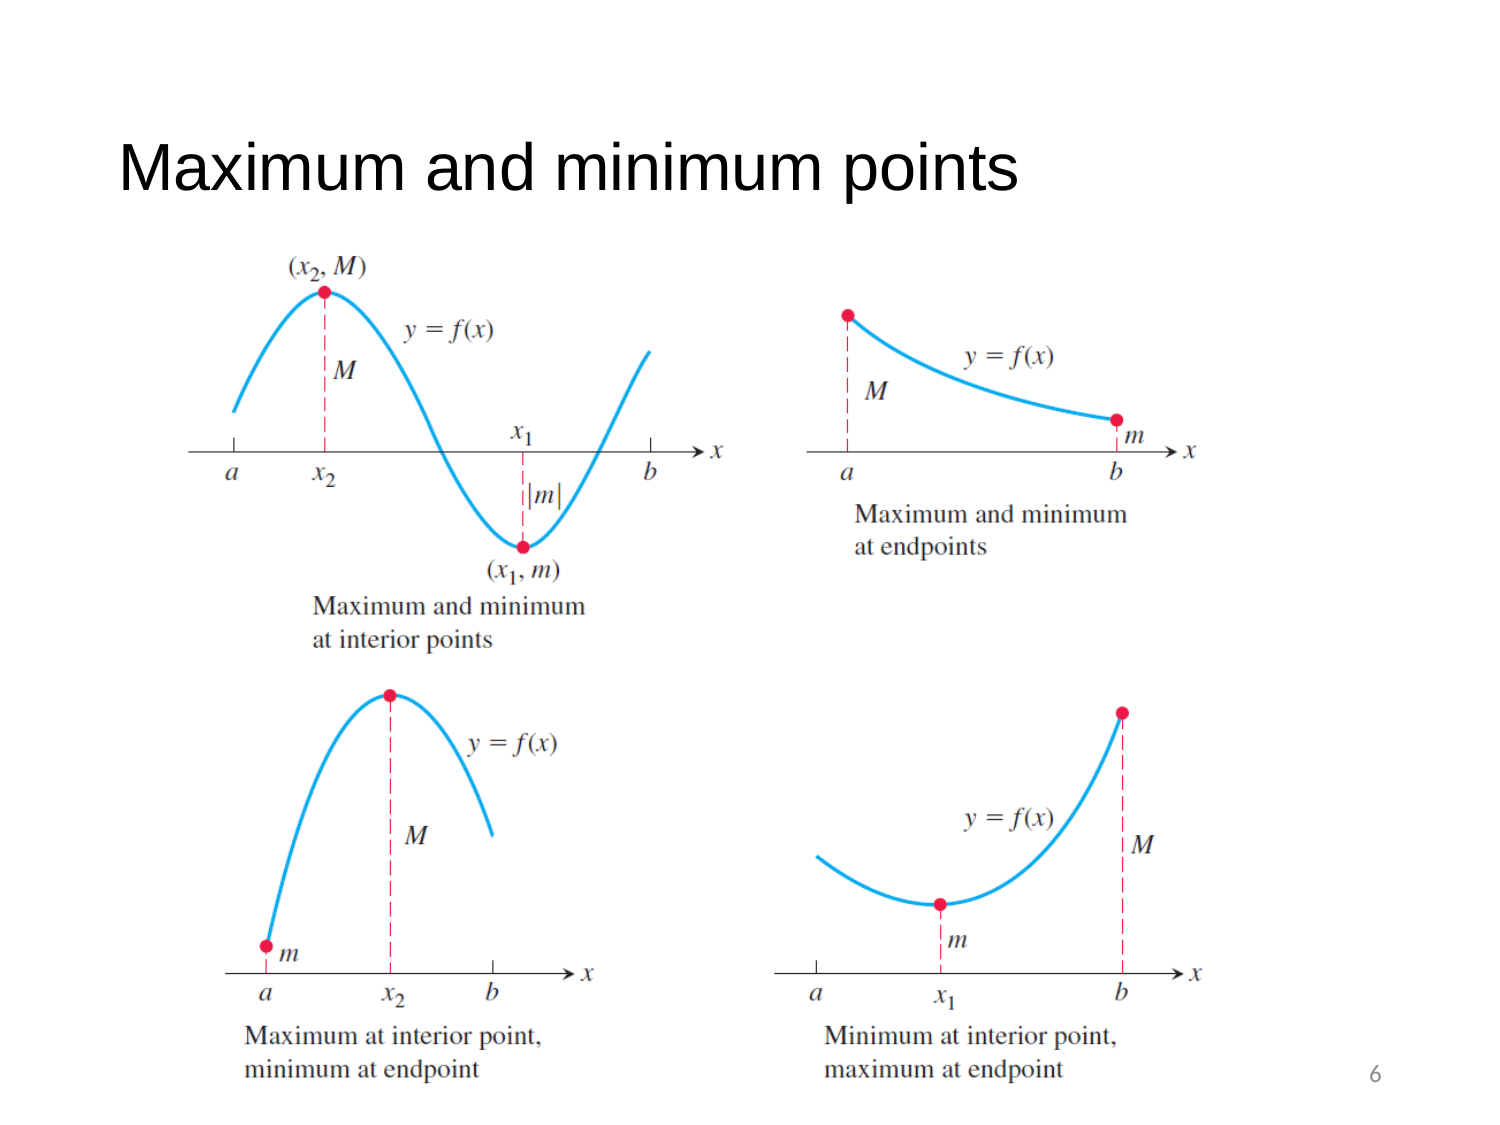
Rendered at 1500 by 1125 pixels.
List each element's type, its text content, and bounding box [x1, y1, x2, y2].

title Maximum and minimum points [103, 59, 1397, 278]
slide_number 6 [1227, 1042, 1397, 1103]
picture [185, 232, 1227, 1103]
